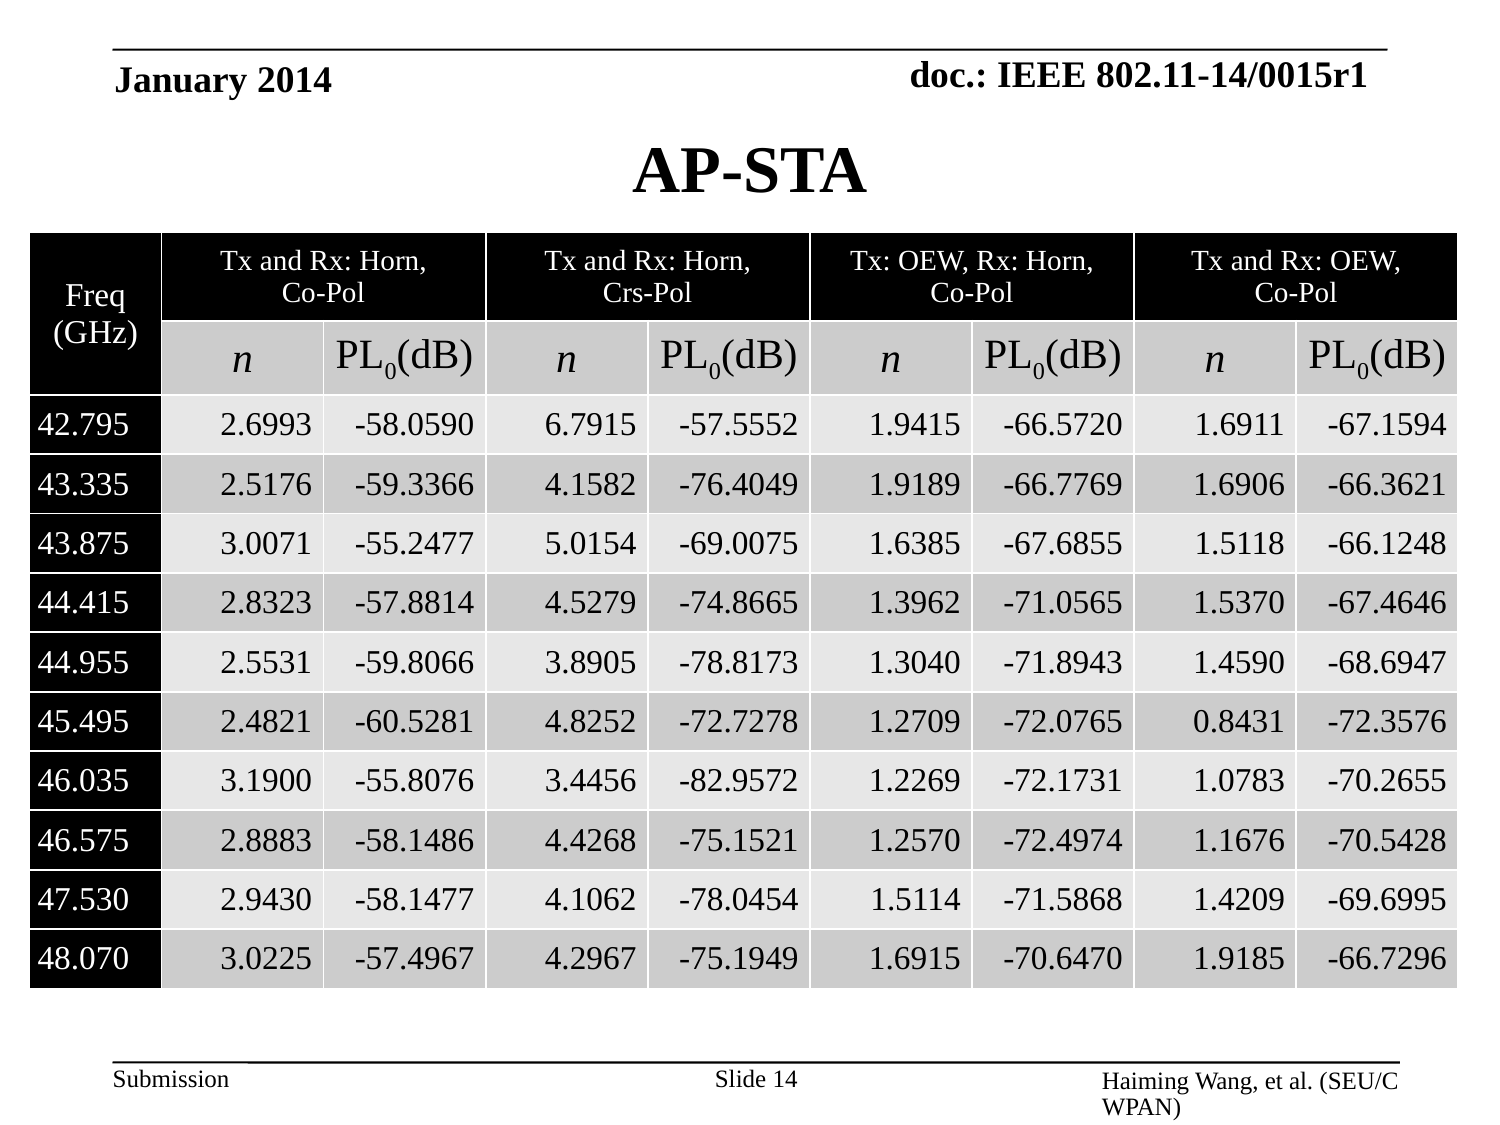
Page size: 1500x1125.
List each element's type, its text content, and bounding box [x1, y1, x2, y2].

table_cell 43.335 [30, 455, 161, 513]
table_cell 2.8323 [162, 574, 323, 631]
table_cell -72.0765 [973, 693, 1133, 750]
table_cell -55.2477 [324, 514, 485, 572]
table_cell -55.8076 [324, 752, 485, 809]
table_cell 1.9185 [1135, 930, 1295, 988]
table_cell 1.2709 [811, 693, 971, 750]
table_cell n [162, 322, 323, 394]
table_cell 3.1900 [162, 752, 323, 809]
table_cell -70.5428 [1297, 811, 1457, 869]
table_cell 6.7915 [487, 396, 647, 453]
table_cell 1.2269 [811, 752, 971, 809]
table_cell -71.0565 [973, 574, 1133, 631]
table_cell -66.7769 [973, 455, 1133, 513]
table_cell -66.3621 [1297, 455, 1457, 513]
table_cell 2.9430 [162, 871, 323, 928]
table_cell 1.6385 [811, 514, 971, 572]
table_cell 2.4821 [162, 693, 323, 750]
table_cell 3.0071 [162, 514, 323, 572]
table_cell -68.6947 [1297, 633, 1457, 691]
table_cell 4.8252 [487, 693, 647, 750]
table_cell 1.5370 [1135, 574, 1295, 631]
table_cell -70.6470 [973, 930, 1133, 988]
table_cell -66.5720 [973, 396, 1133, 453]
table_cell 4.5279 [487, 574, 647, 631]
table_cell 2.6993 [162, 396, 323, 453]
table_cell 0.8431 [1135, 693, 1295, 750]
table_cell 5.0154 [487, 514, 647, 572]
table_cell 2.5531 [162, 633, 323, 691]
table_cell -82.9572 [649, 752, 809, 809]
table_cell -78.8173 [649, 633, 809, 691]
table_cell -67.4646 [1297, 574, 1457, 631]
table_cell -74.8665 [649, 574, 809, 631]
table_cell 1.9415 [811, 396, 971, 453]
table_cell 1.1676 [1135, 811, 1295, 869]
table_cell 42.795 [30, 396, 161, 453]
table_cell 3.0225 [162, 930, 323, 988]
table_header Tx and Rx: Horn, Co-Pol [162, 233, 485, 320]
table_cell -58.1486 [324, 811, 485, 869]
table_cell -72.7278 [649, 693, 809, 750]
table_cell -66.7296 [1297, 930, 1457, 988]
table_cell 4.1062 [487, 871, 647, 928]
table_cell PL0(dB) [324, 322, 485, 394]
table_cell n [1135, 322, 1295, 394]
table_cell 1.3040 [811, 633, 971, 691]
table_cell n [487, 322, 647, 394]
table_cell 44.955 [30, 633, 161, 691]
table_header Tx and Rx: OEW, Co-Pol [1135, 233, 1457, 320]
table_cell 1.4209 [1135, 871, 1295, 928]
table_cell -72.4974 [973, 811, 1133, 869]
table_cell -66.1248 [1297, 514, 1457, 572]
table_cell 1.6915 [811, 930, 971, 988]
table_cell 48.070 [30, 930, 161, 988]
table_cell -57.5552 [649, 396, 809, 453]
table_cell 47.530 [30, 871, 161, 928]
table_cell 45.495 [30, 693, 161, 750]
table_cell 3.8905 [487, 633, 647, 691]
table_cell 3.4456 [487, 752, 647, 809]
table_cell 1.2570 [811, 811, 971, 869]
table_header Tx and Rx: Horn, Crs-Pol [487, 233, 809, 320]
table_cell -75.1521 [649, 811, 809, 869]
table_cell -78.0454 [649, 871, 809, 928]
table_cell -57.4967 [324, 930, 485, 988]
table_cell 1.3962 [811, 574, 971, 631]
table_cell -71.5868 [973, 871, 1133, 928]
table_cell -59.3366 [324, 455, 485, 513]
table_cell 43.875 [30, 514, 161, 572]
table_header Freq (GHz) [30, 233, 161, 394]
table_cell -76.4049 [649, 455, 809, 513]
table_cell 1.5118 [1135, 514, 1295, 572]
table_cell 46.575 [30, 811, 161, 869]
table_cell PL0(dB) [973, 322, 1133, 394]
table_cell n [811, 322, 971, 394]
table_cell -69.6995 [1297, 871, 1457, 928]
table_cell -71.8943 [973, 633, 1133, 691]
table_cell 1.5114 [811, 871, 971, 928]
table_cell 2.5176 [162, 455, 323, 513]
table_cell PL0(dB) [649, 322, 809, 394]
title AP-STA [112, 112, 1388, 220]
table_cell 46.035 [30, 752, 161, 809]
table_cell 2.8883 [162, 811, 323, 869]
table_cell PL0(dB) [1297, 322, 1457, 394]
footer Haiming Wang, et al. (SEU/CWPAN) [1101, 1065, 1402, 1096]
table_cell 1.6906 [1135, 455, 1295, 513]
table_cell -72.1731 [973, 752, 1133, 809]
table_cell 1.4590 [1135, 633, 1295, 691]
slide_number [114, 54, 374, 100]
table_cell -69.0075 [649, 514, 809, 572]
table_cell 4.2967 [487, 930, 647, 988]
table_cell 1.6911 [1135, 396, 1295, 453]
table_cell -59.8066 [324, 633, 485, 691]
table_cell 4.4268 [487, 811, 647, 869]
slide_number Slide 14 [712, 1062, 801, 1093]
table_cell -67.6855 [973, 514, 1133, 572]
table_cell -72.3576 [1297, 693, 1457, 750]
table_cell -75.1949 [649, 930, 809, 988]
table_cell 1.0783 [1135, 752, 1295, 809]
table_cell -58.1477 [324, 871, 485, 928]
table_cell -58.0590 [324, 396, 485, 453]
table_cell -67.1594 [1297, 396, 1457, 453]
table_cell -57.8814 [324, 574, 485, 631]
table_header Tx: OEW, Rx: Horn, Co-Pol [811, 233, 1133, 320]
table_cell -60.5281 [324, 693, 485, 750]
table_cell 4.1582 [487, 455, 647, 513]
table_cell -70.2655 [1297, 752, 1457, 809]
table_cell 44.415 [30, 574, 161, 631]
table_cell 1.9189 [811, 455, 971, 513]
